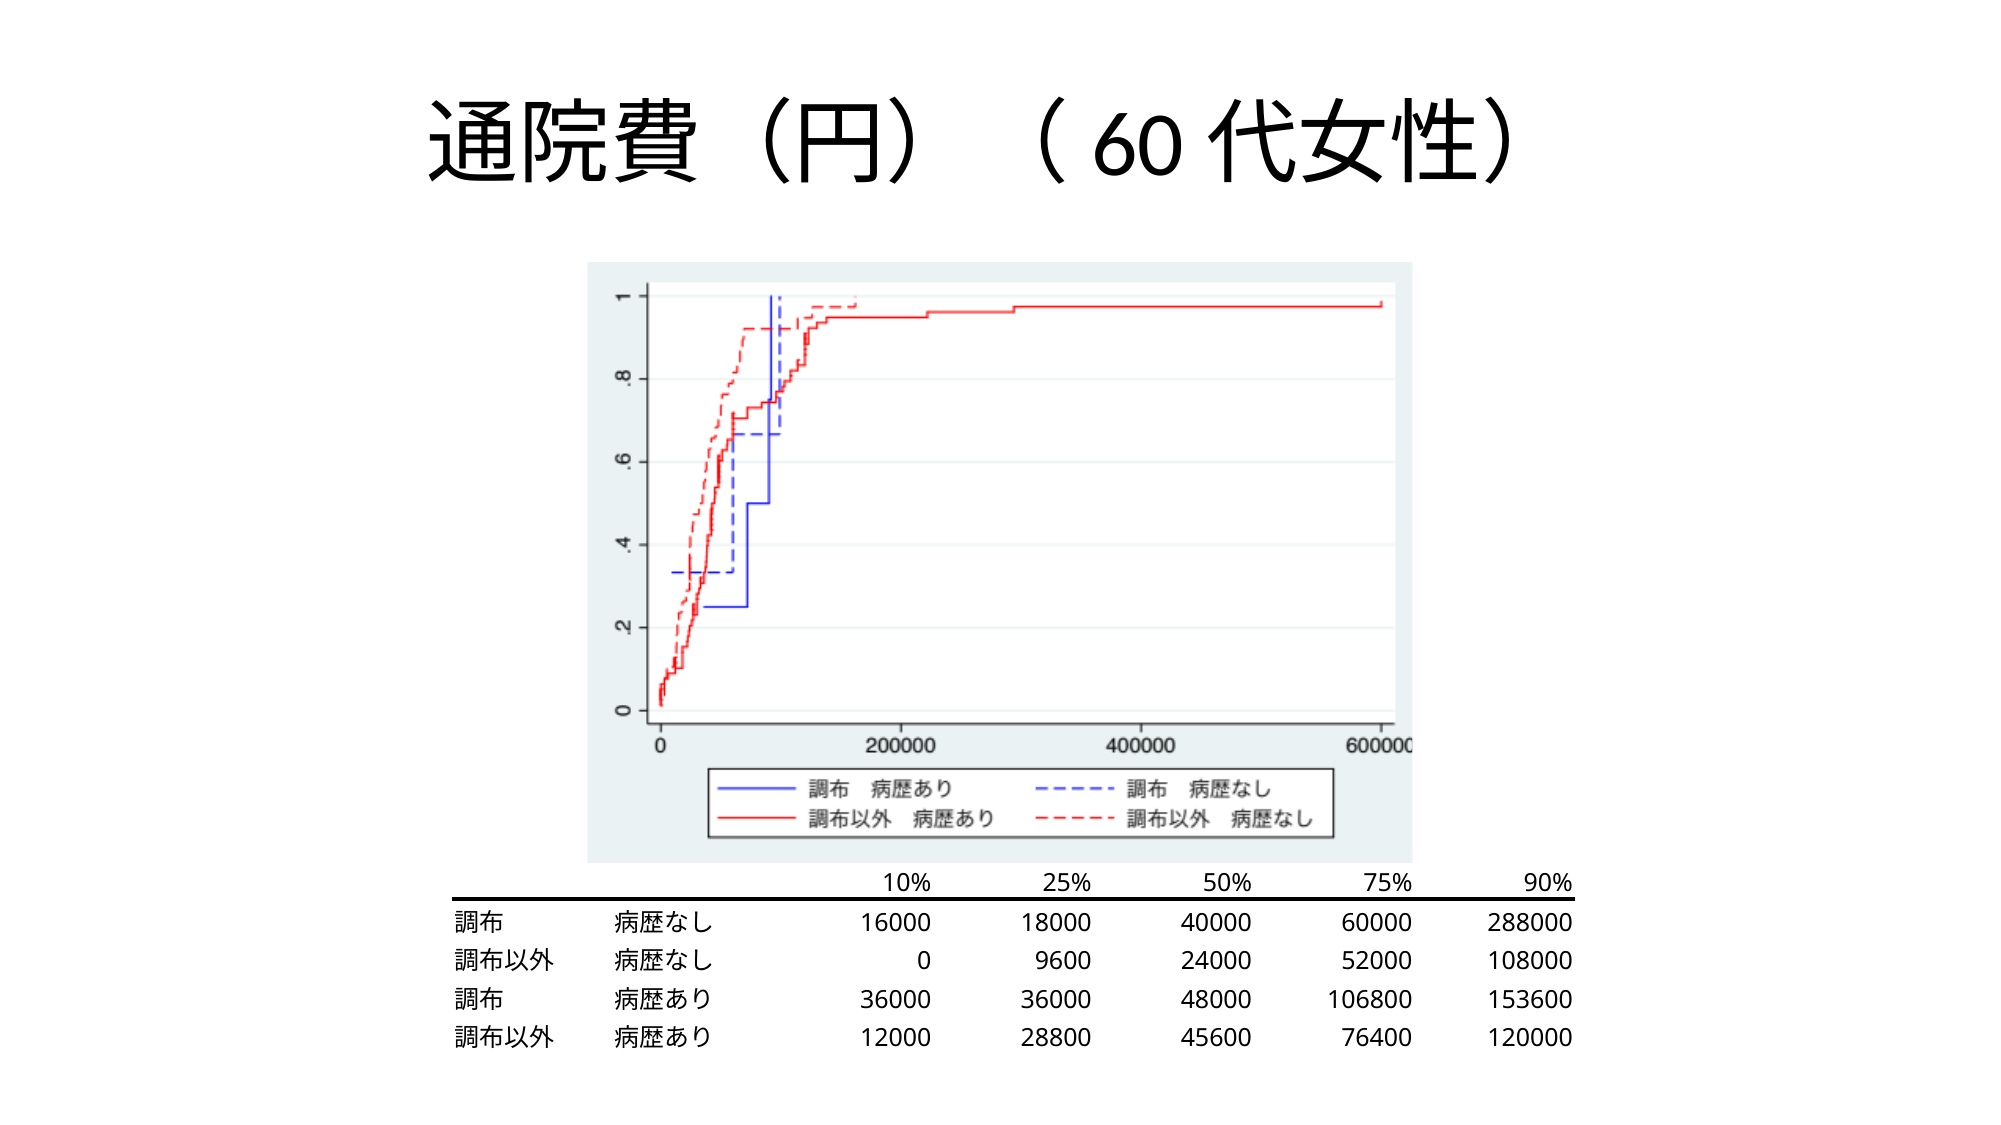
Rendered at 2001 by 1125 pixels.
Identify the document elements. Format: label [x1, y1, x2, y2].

table_cell [452, 901, 1575, 1054]
title [99, 45, 1900, 233]
picture [587, 262, 1413, 863]
table_header [452, 860, 1575, 897]
